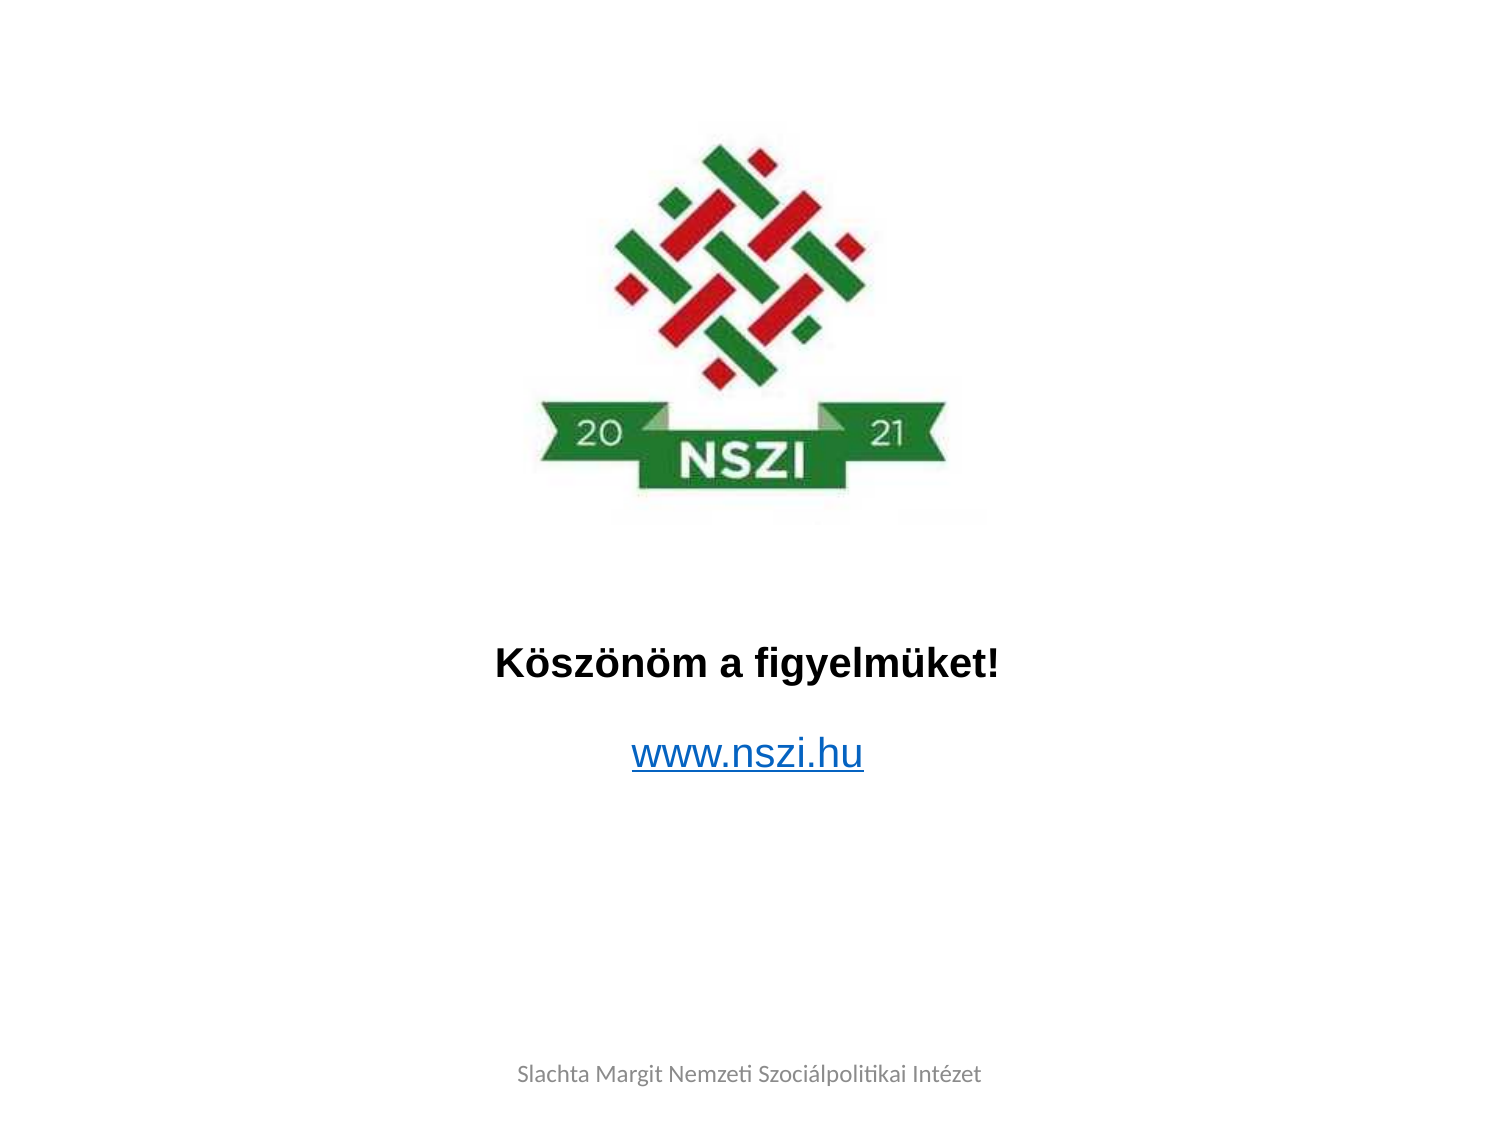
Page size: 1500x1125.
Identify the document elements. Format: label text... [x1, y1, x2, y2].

picture [499, 98, 990, 525]
title Köszönöm a figyelmüket! www.nszi.hu [100, 561, 1395, 997]
footer Slachta Margit Nemzeti Szociálpolitikai Intézet [496, 1042, 1004, 1103]
